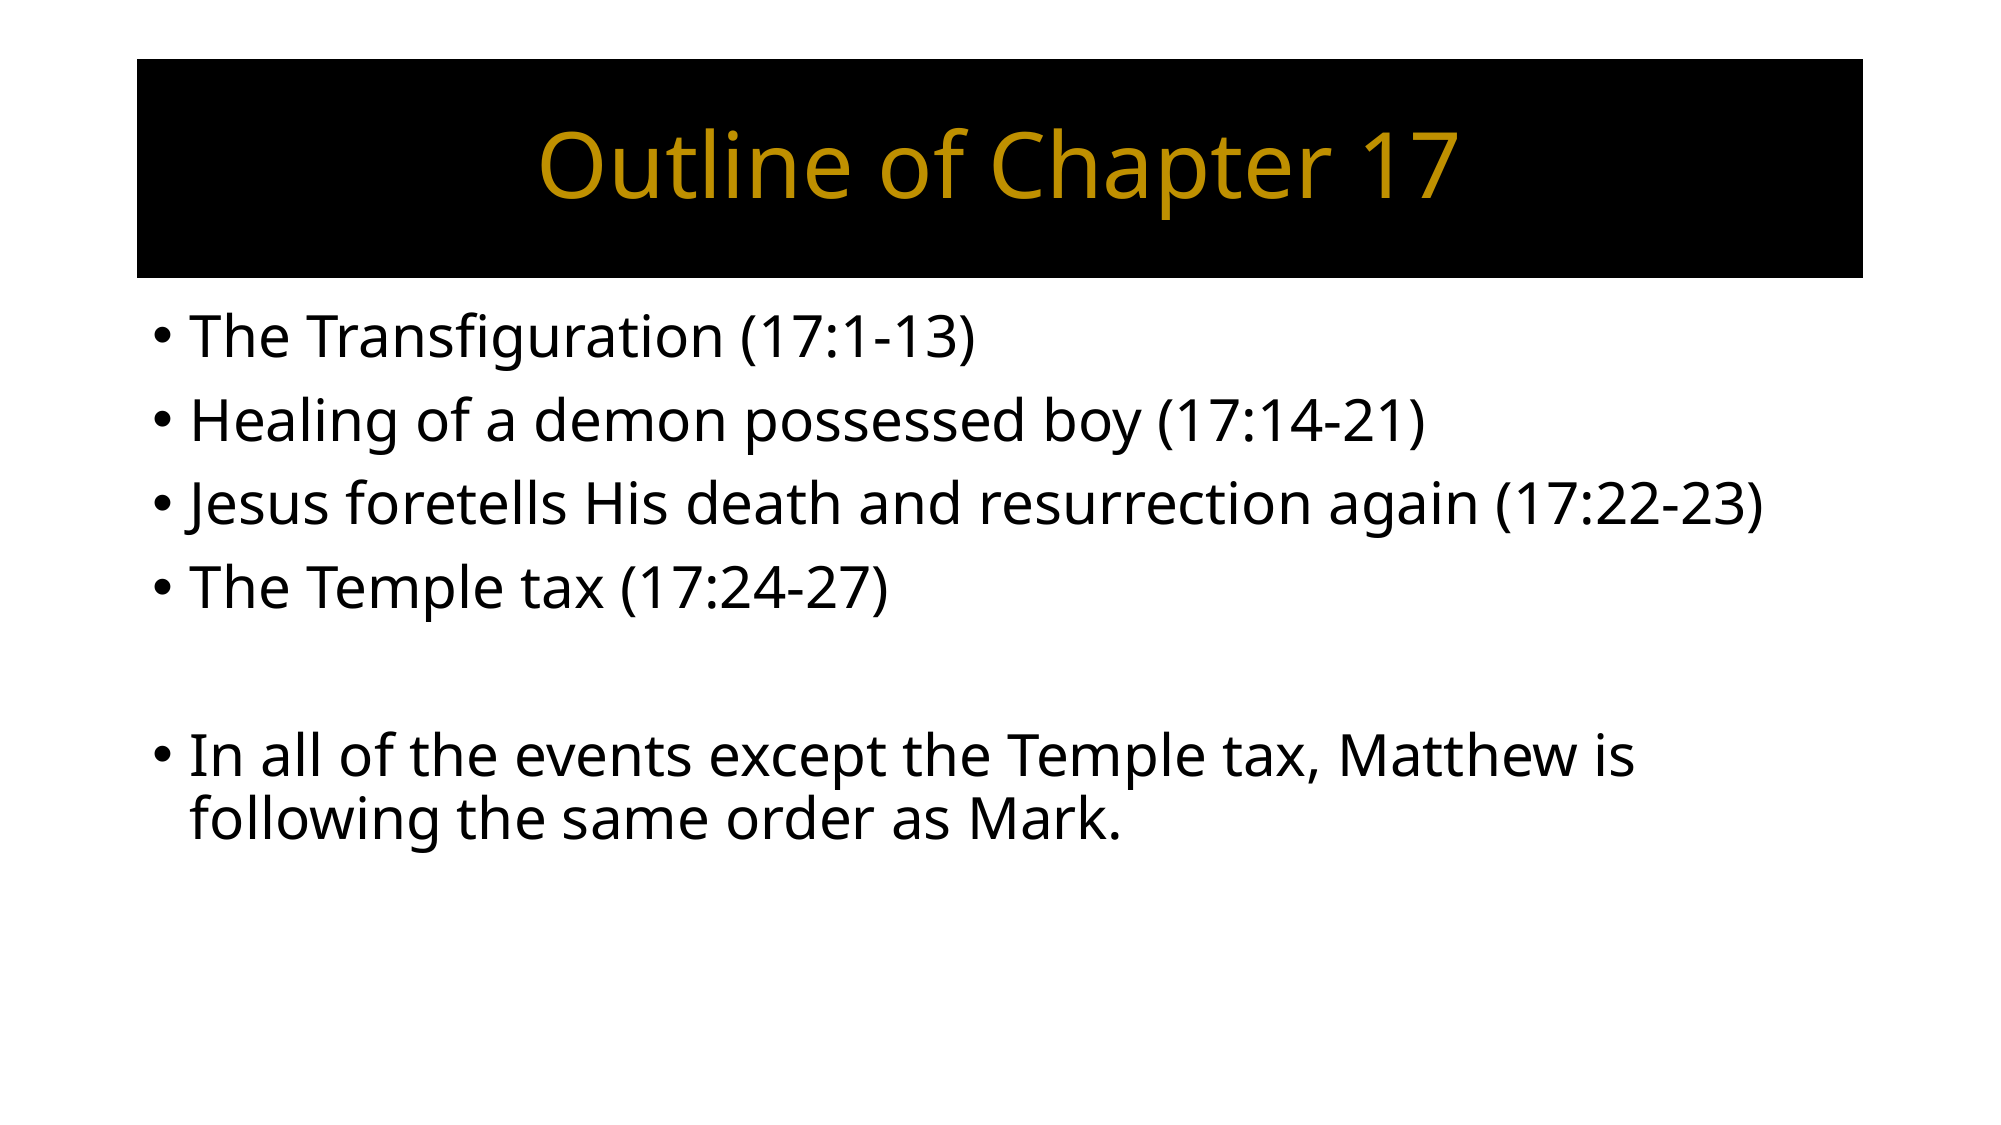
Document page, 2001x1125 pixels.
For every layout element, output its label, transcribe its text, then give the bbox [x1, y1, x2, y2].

list The Transfiguration (17:1-13) Healing of a demon possessed boy (17:14-21) Jesus foretells His death and resurrection again (17:22-23) The Temple tax (17:24-27) In all of the events except the Temple tax, Matthew is following the same order as Mark. [137, 299, 1863, 1014]
title Outline of Chapter 17 [137, 59, 1863, 278]
